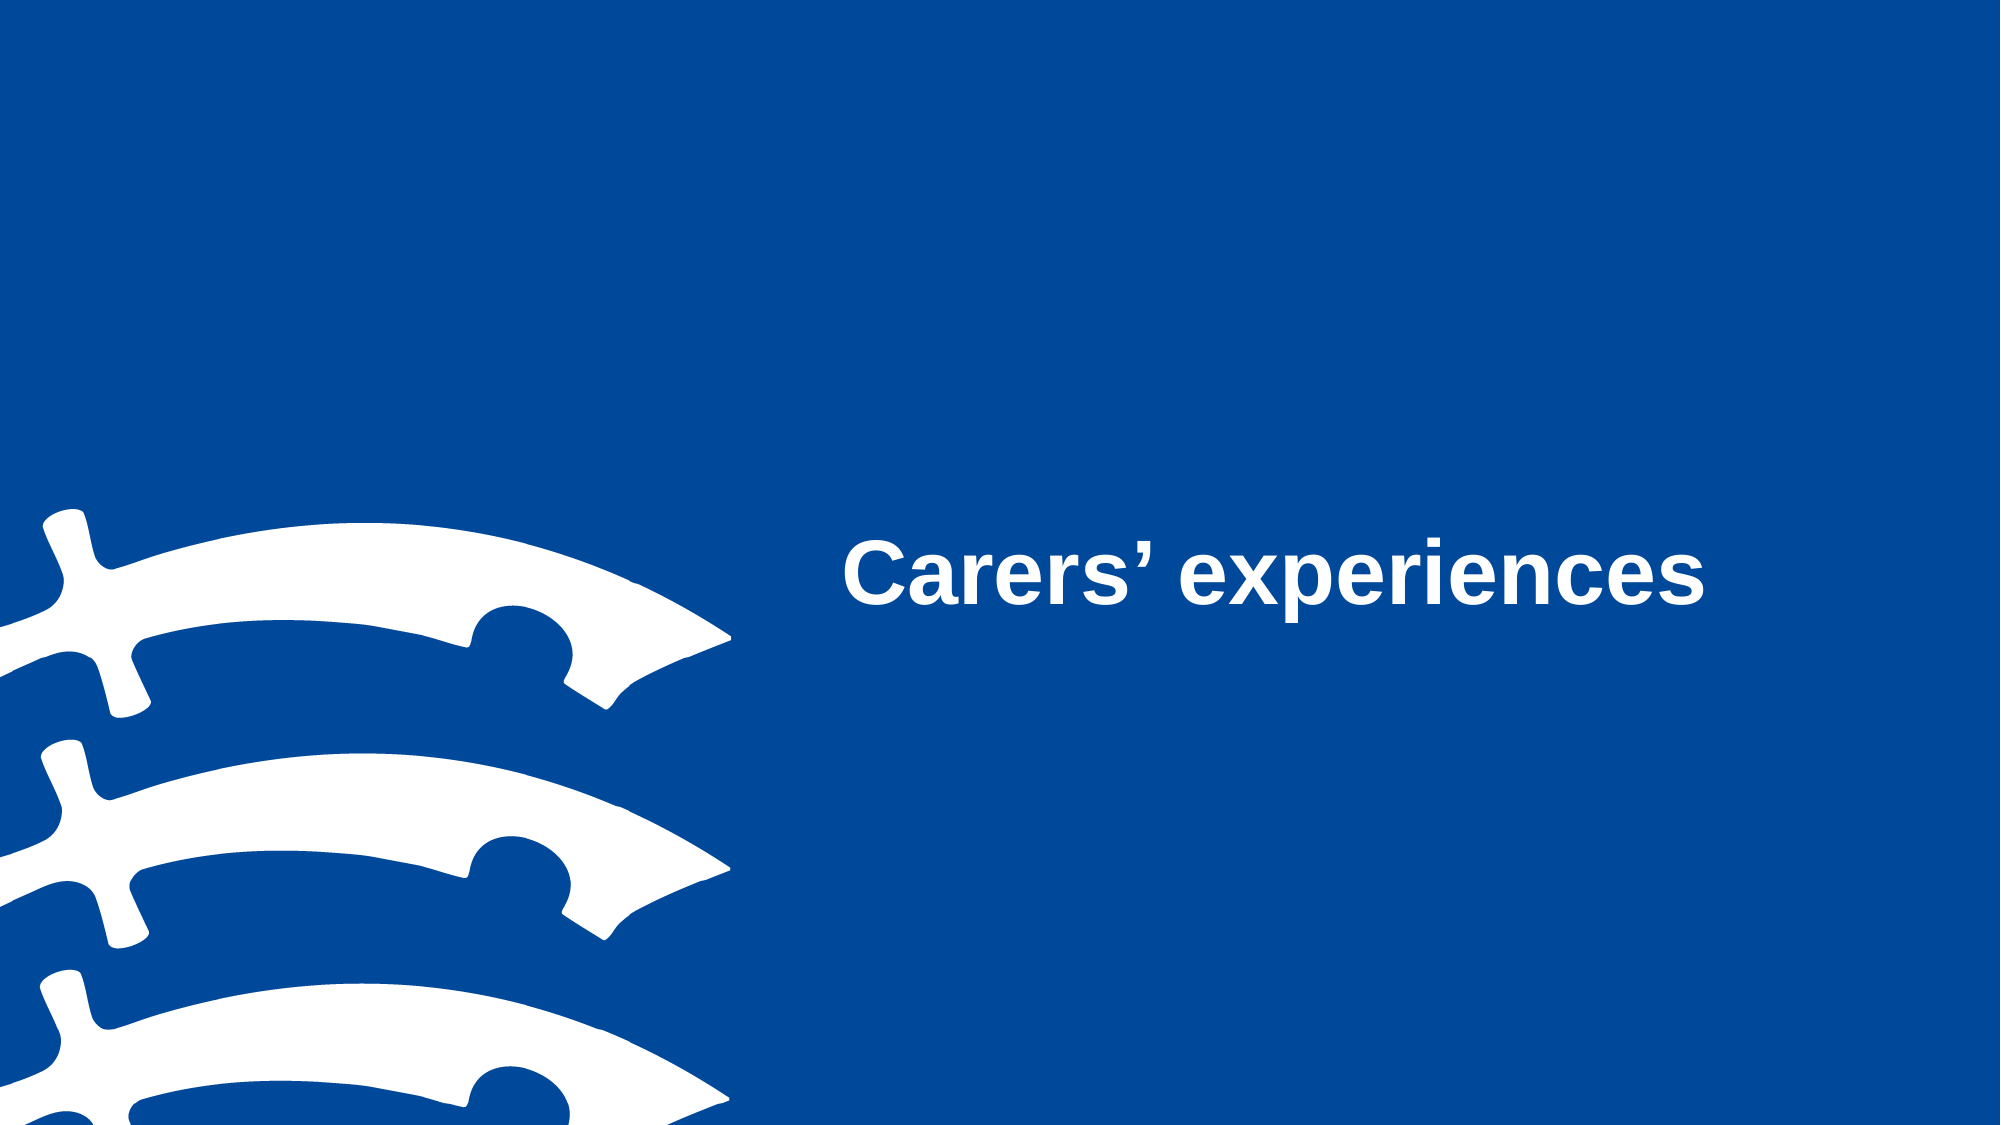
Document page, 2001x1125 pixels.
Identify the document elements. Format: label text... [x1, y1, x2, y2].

title Carers’ experiences [826, 360, 1953, 623]
picture [0, 509, 732, 1125]
